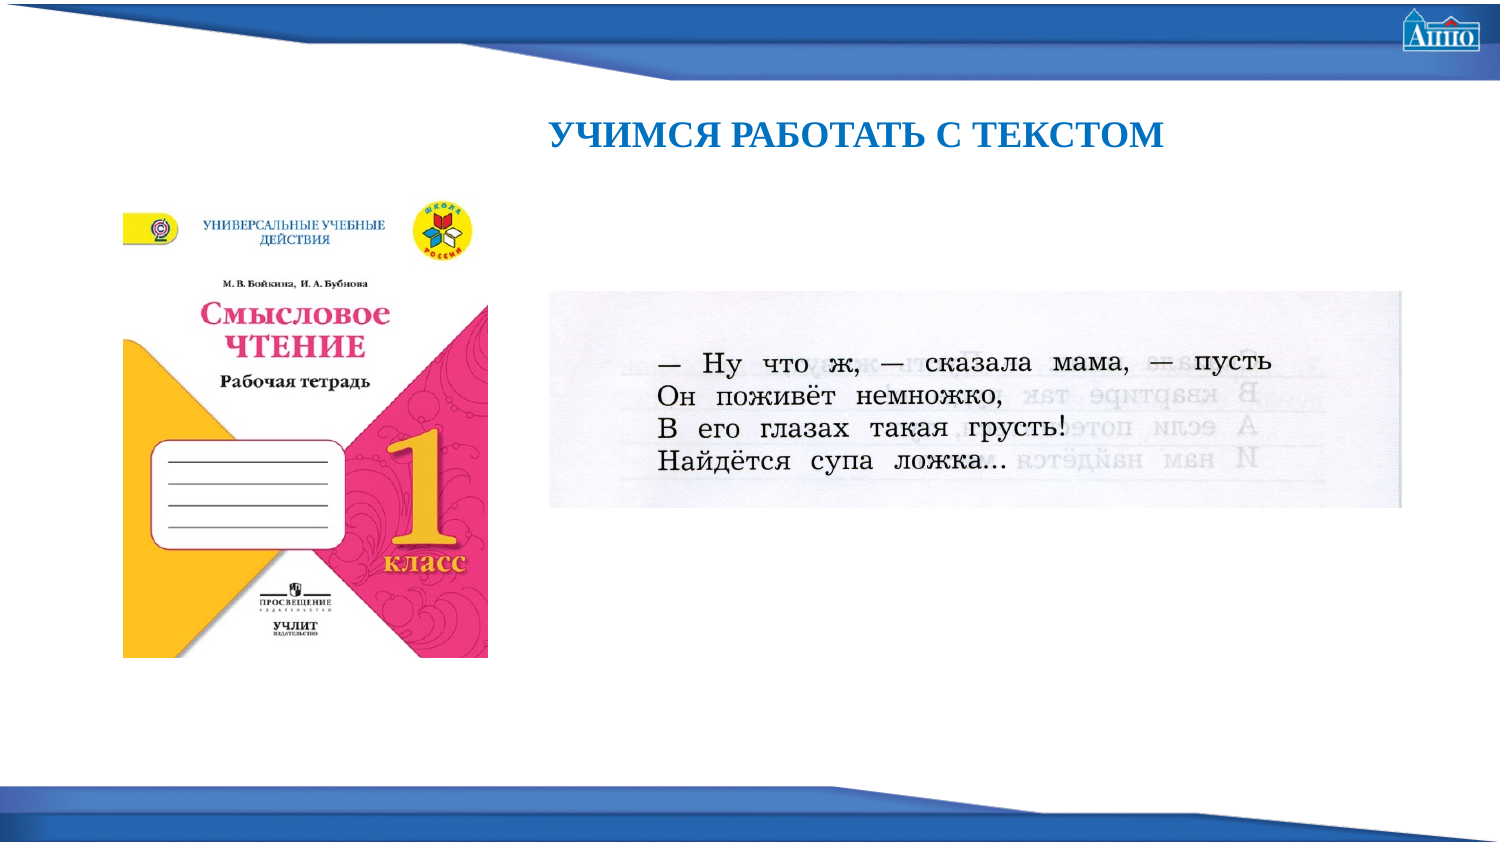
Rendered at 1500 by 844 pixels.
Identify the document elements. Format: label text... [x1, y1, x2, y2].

picture [4, 3, 1500, 81]
picture [549, 291, 1402, 508]
picture [123, 185, 488, 659]
text_box УЧИМСЯ РАБОТАТЬ С ТЕКСТОМ [430, 102, 1282, 163]
picture [0, 786, 1499, 842]
